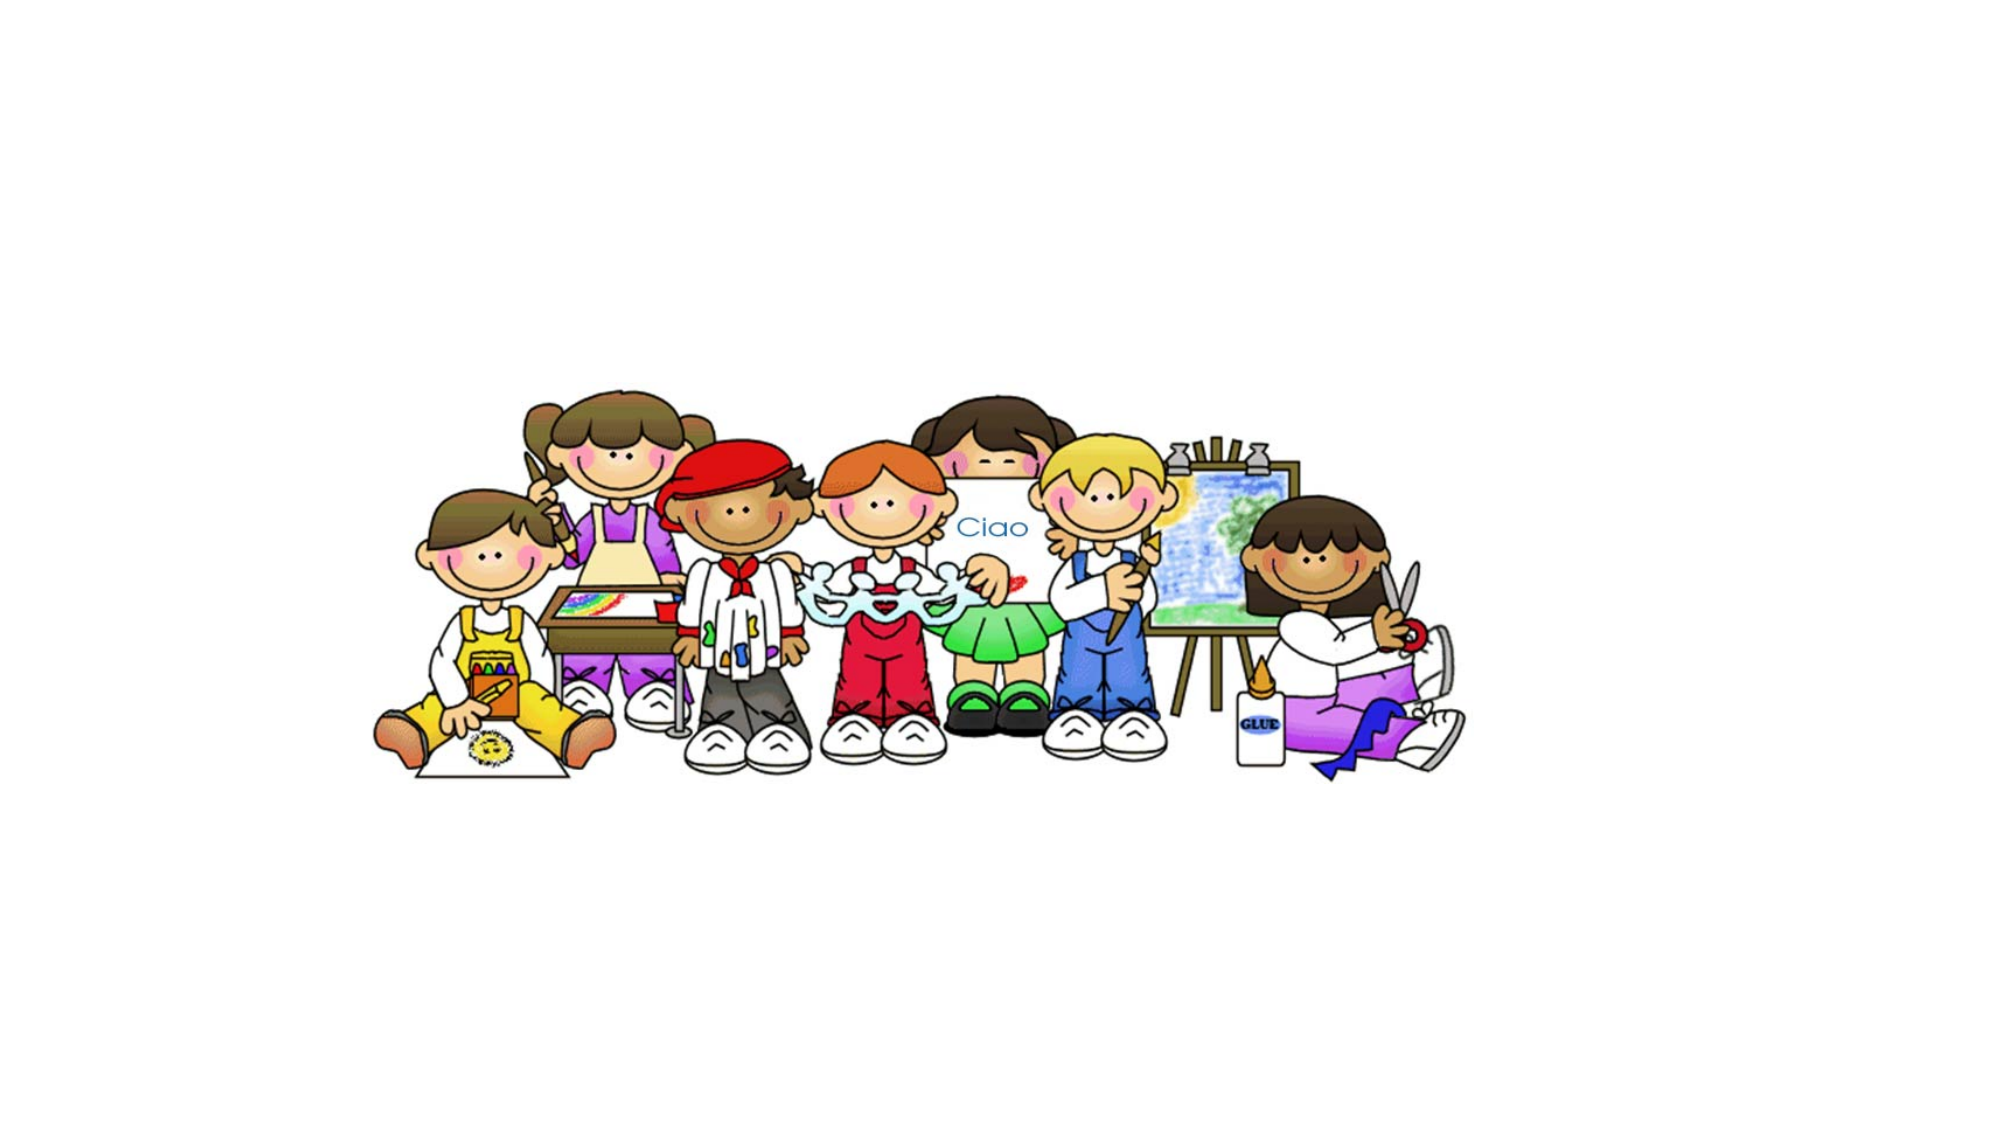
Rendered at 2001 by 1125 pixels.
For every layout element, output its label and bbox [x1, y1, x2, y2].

picture [241, 382, 1607, 784]
